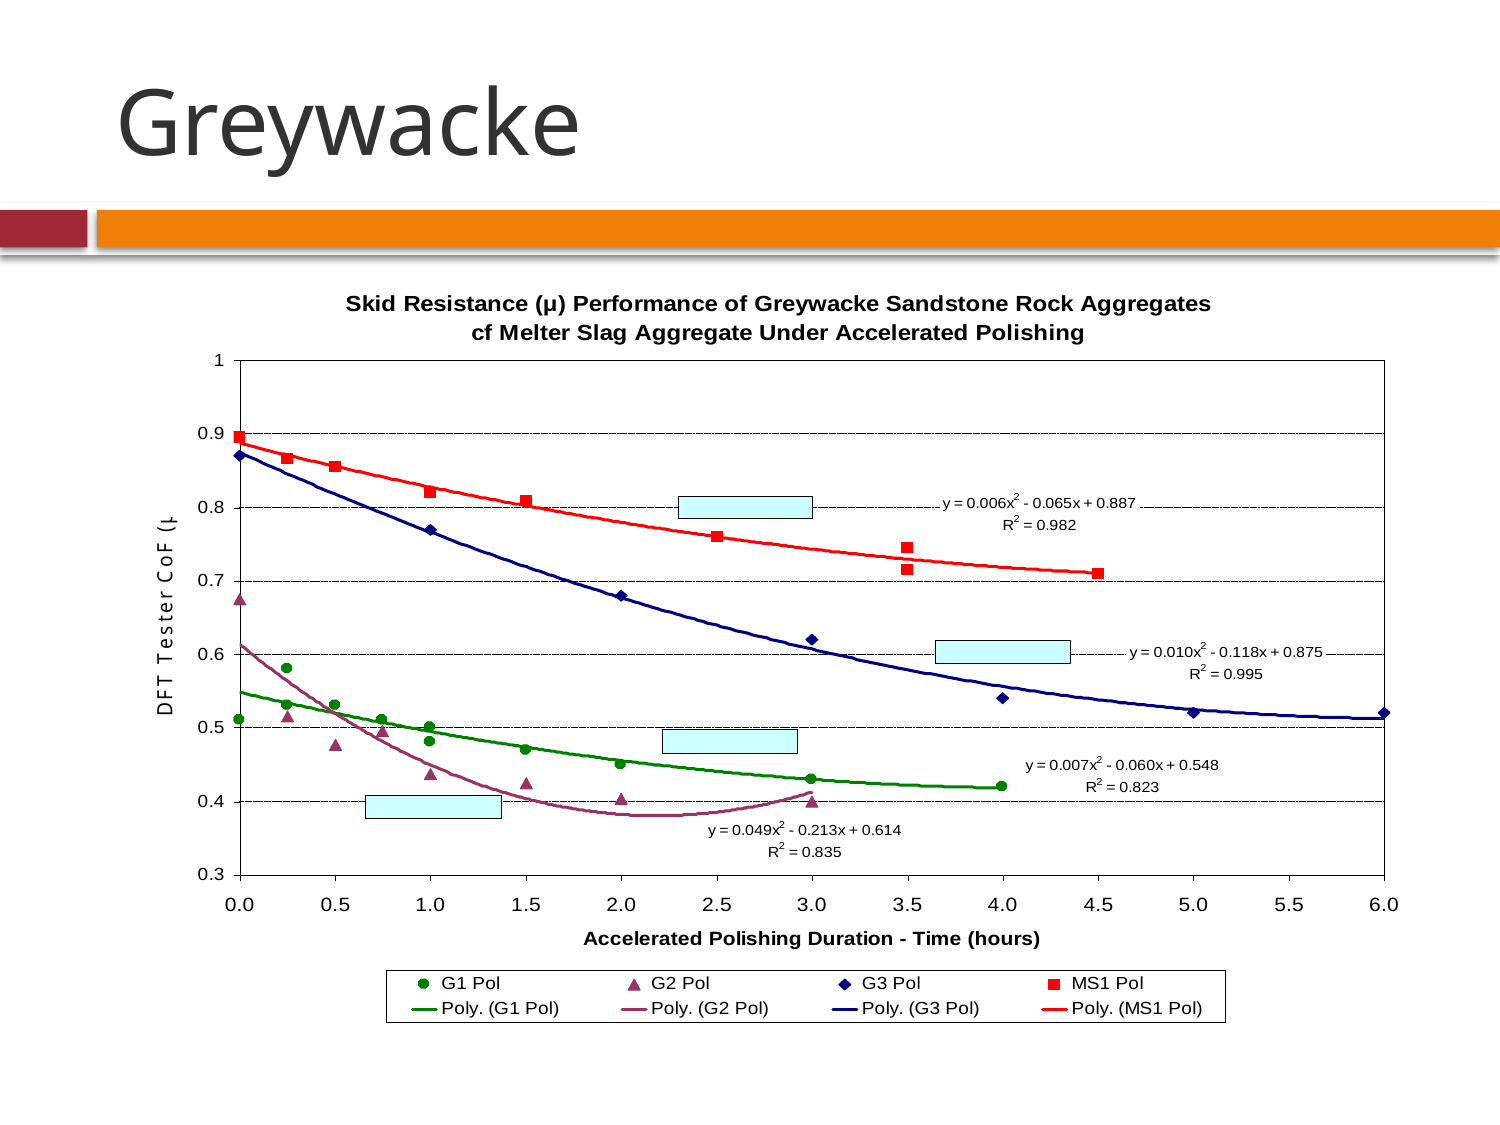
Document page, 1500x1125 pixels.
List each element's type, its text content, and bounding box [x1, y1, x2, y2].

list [135, 278, 1412, 1048]
title Greywacke [100, 37, 1438, 200]
